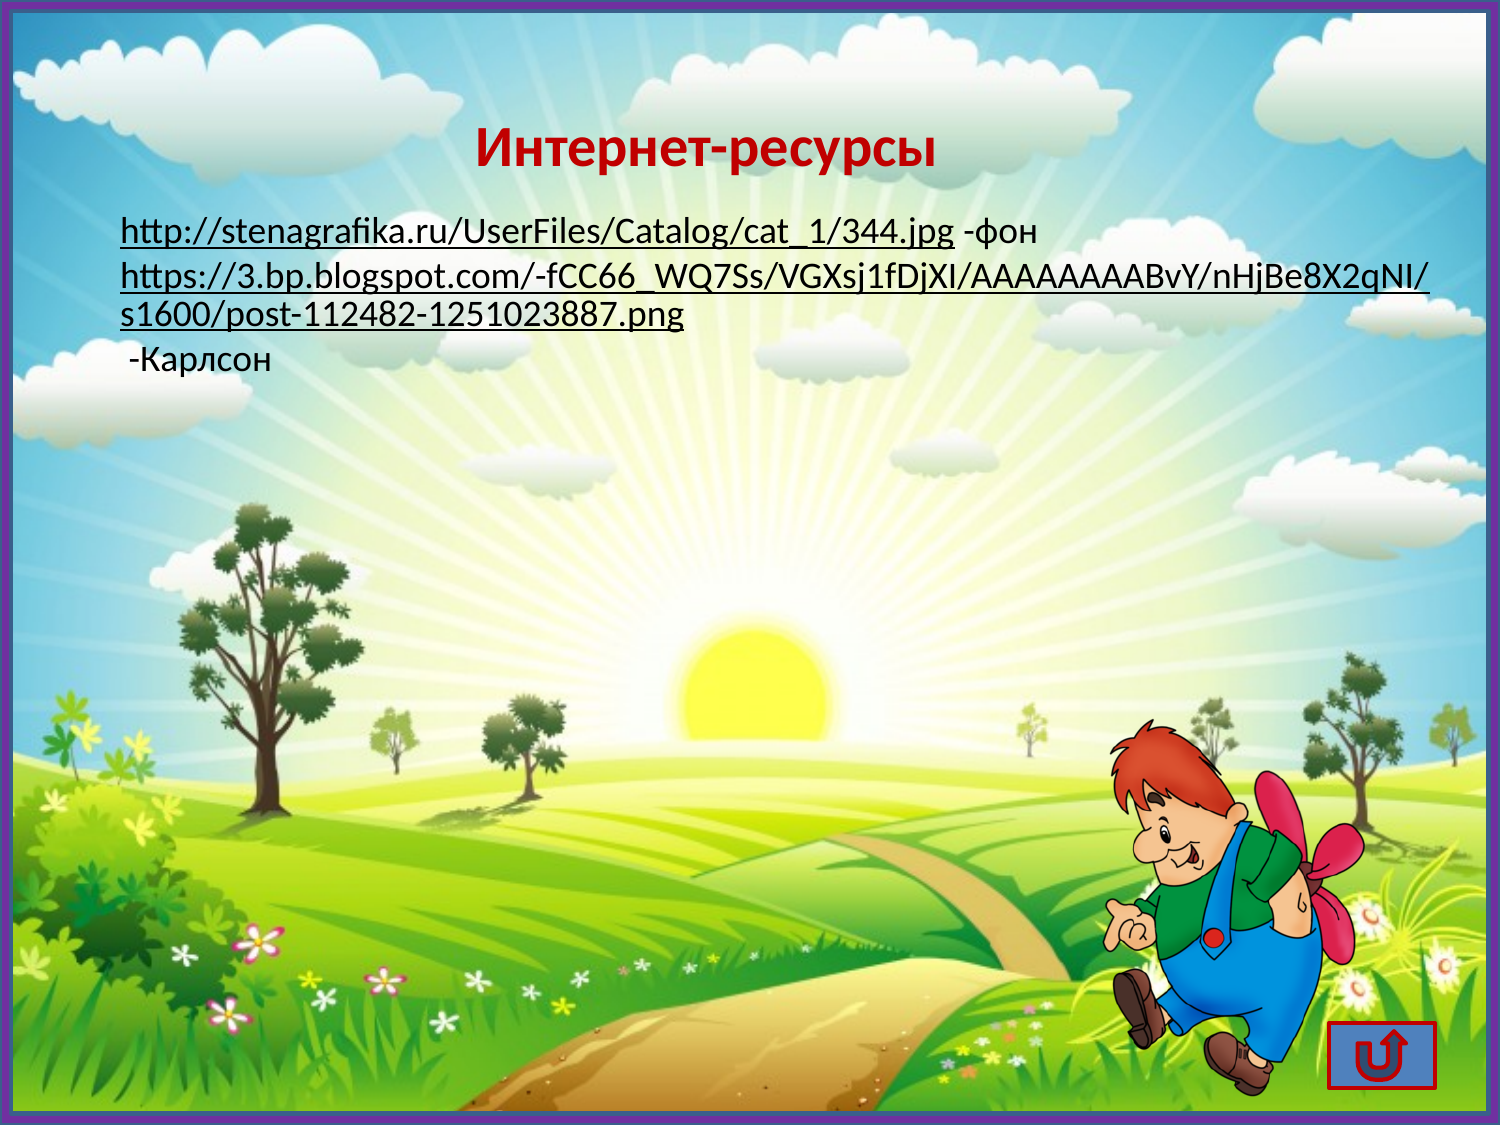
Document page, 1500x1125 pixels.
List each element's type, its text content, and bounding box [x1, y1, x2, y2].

picture [13, 13, 1486, 1111]
text_box http://stenagrafika.ru/UserFiles/Catalog/cat_1/344.jpg -фон https://3.bp.blogspot.com/-fCC66_WQ7Ss/VGXsj1fDjXI/AAAAAAAABvY/nHjBe8X2qNI/s1600/post-112482-1251023887.png -Карлсон [105, 199, 1453, 349]
text_box [1375, 1021, 1437, 1090]
text_box [0, 0, 1500, 1125]
text_box Интернет-ресурсы [228, 29, 1106, 199]
